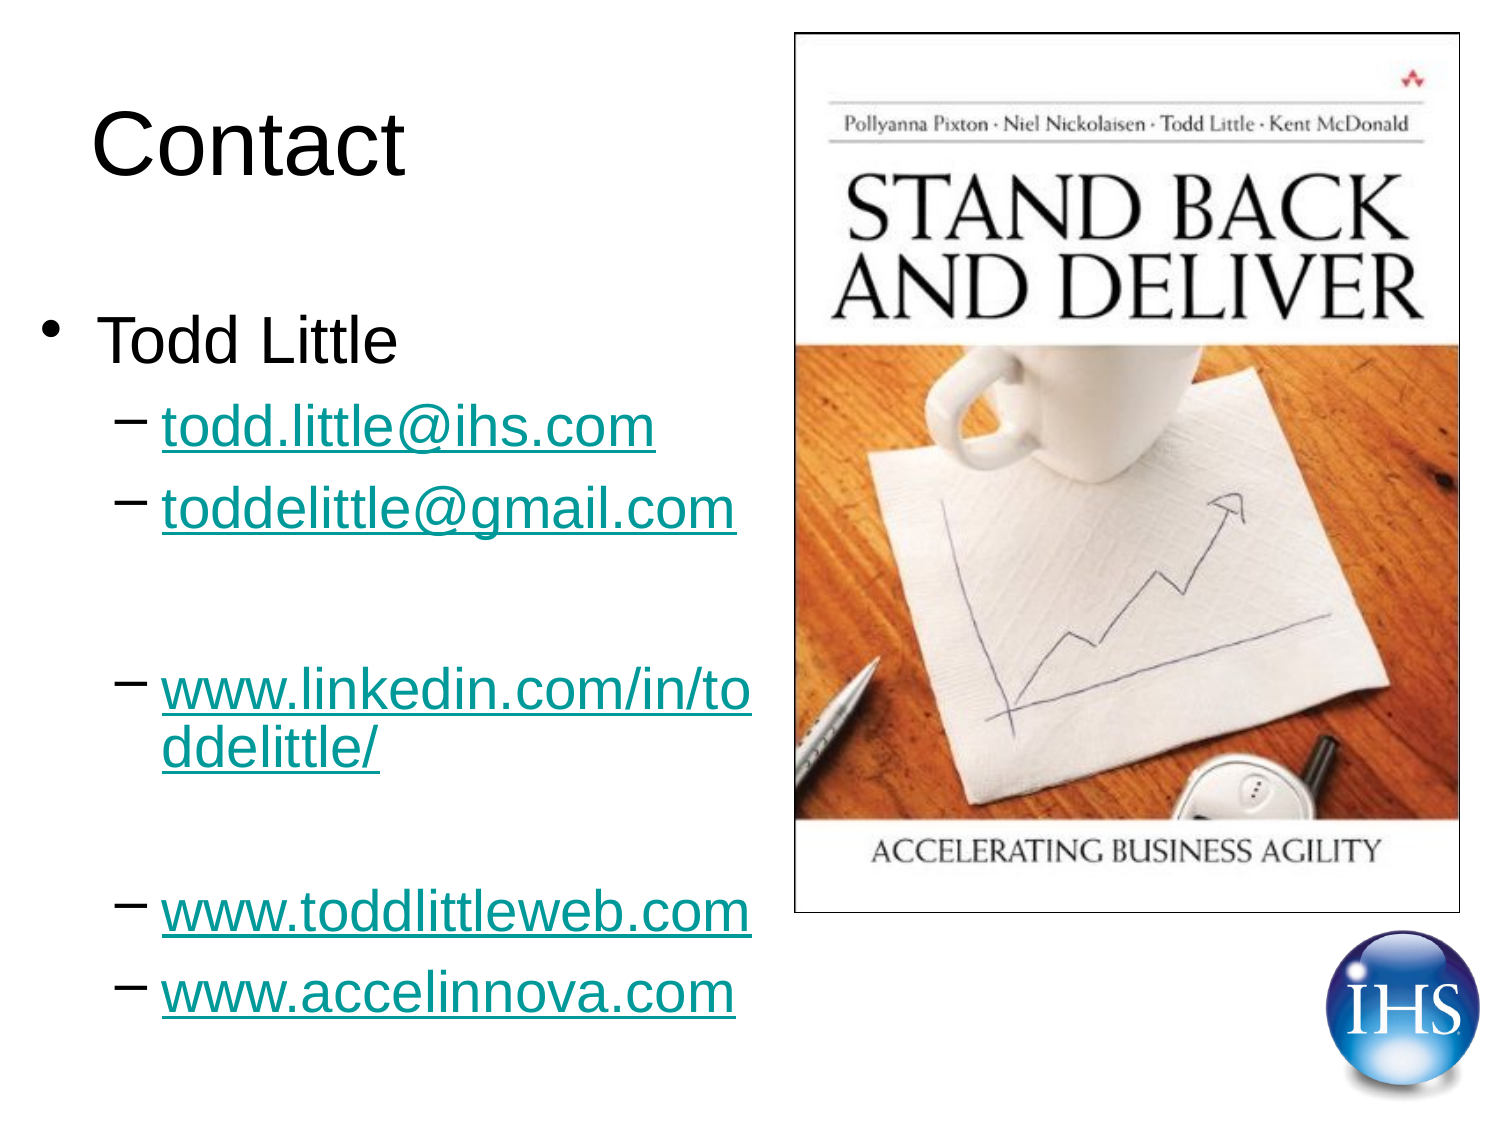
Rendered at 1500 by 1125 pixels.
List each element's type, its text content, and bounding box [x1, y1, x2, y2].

list Todd Little todd.little@ihs.com toddelittle@gmail.com www.linkedin.com/in/toddelittle/ www.toddlittleweb.com www.accelinnova.com [24, 289, 788, 985]
title Contact [75, 45, 755, 233]
picture [794, 33, 1459, 912]
picture [1324, 929, 1481, 1103]
